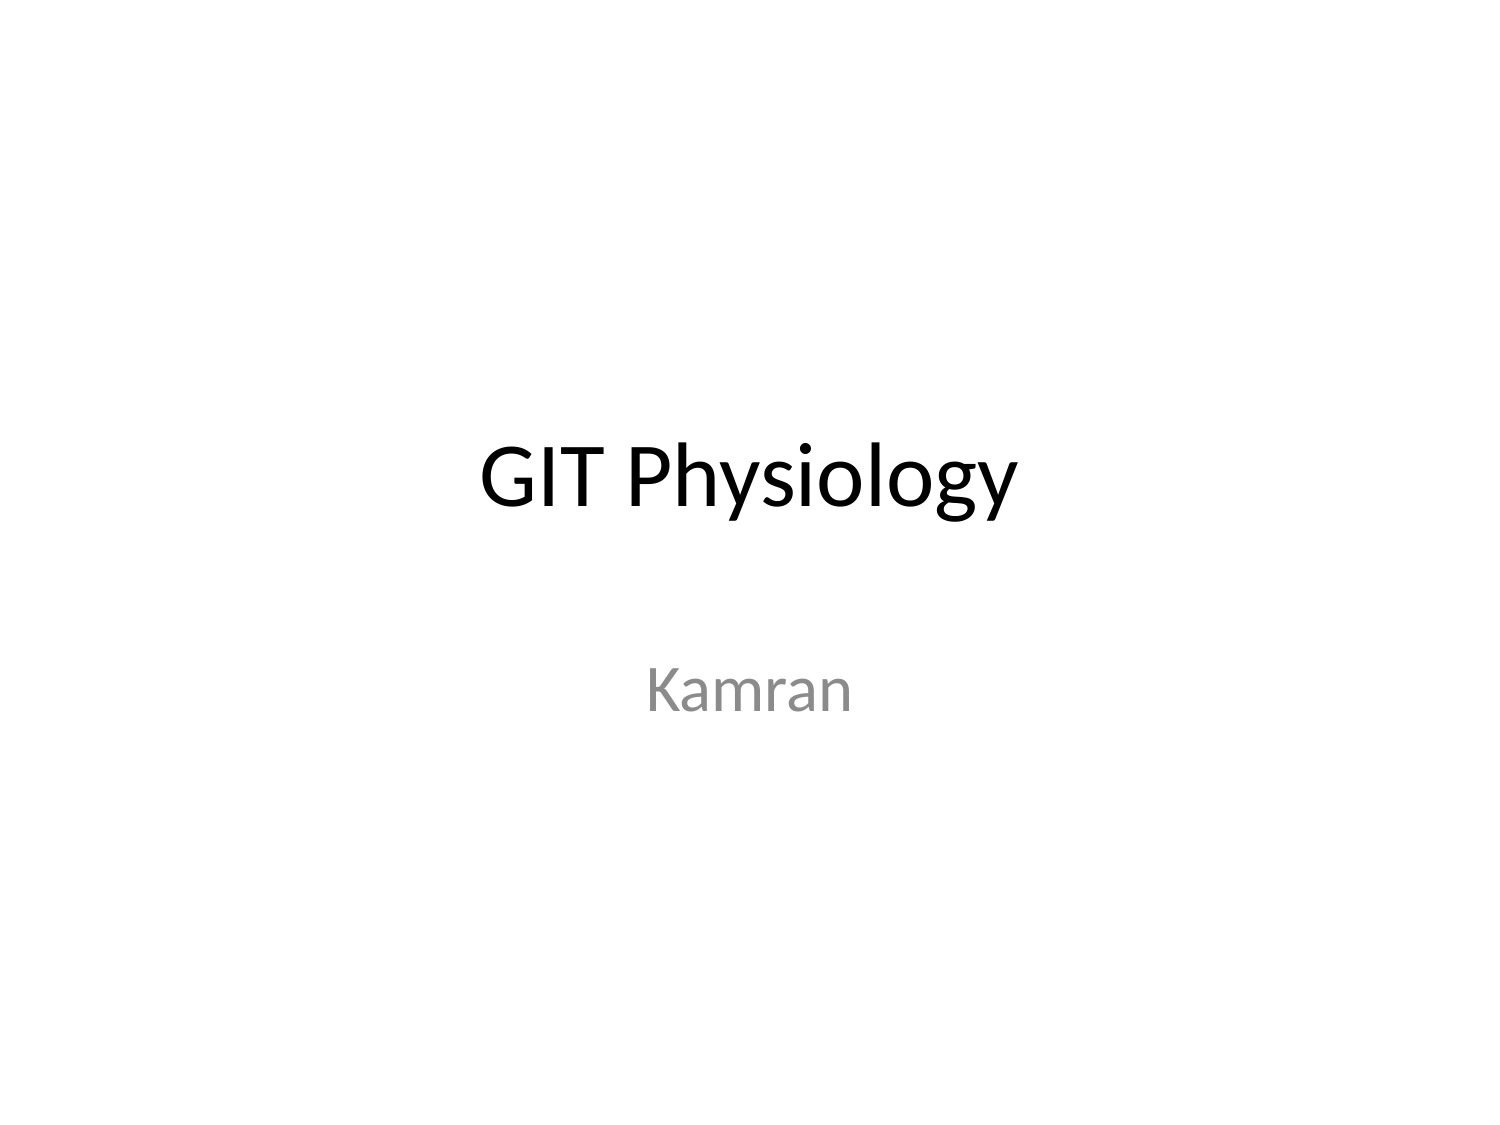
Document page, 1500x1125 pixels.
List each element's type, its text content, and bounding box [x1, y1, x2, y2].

subtitle Kamran [225, 637, 1275, 925]
title GIT Physiology [112, 349, 1388, 591]
